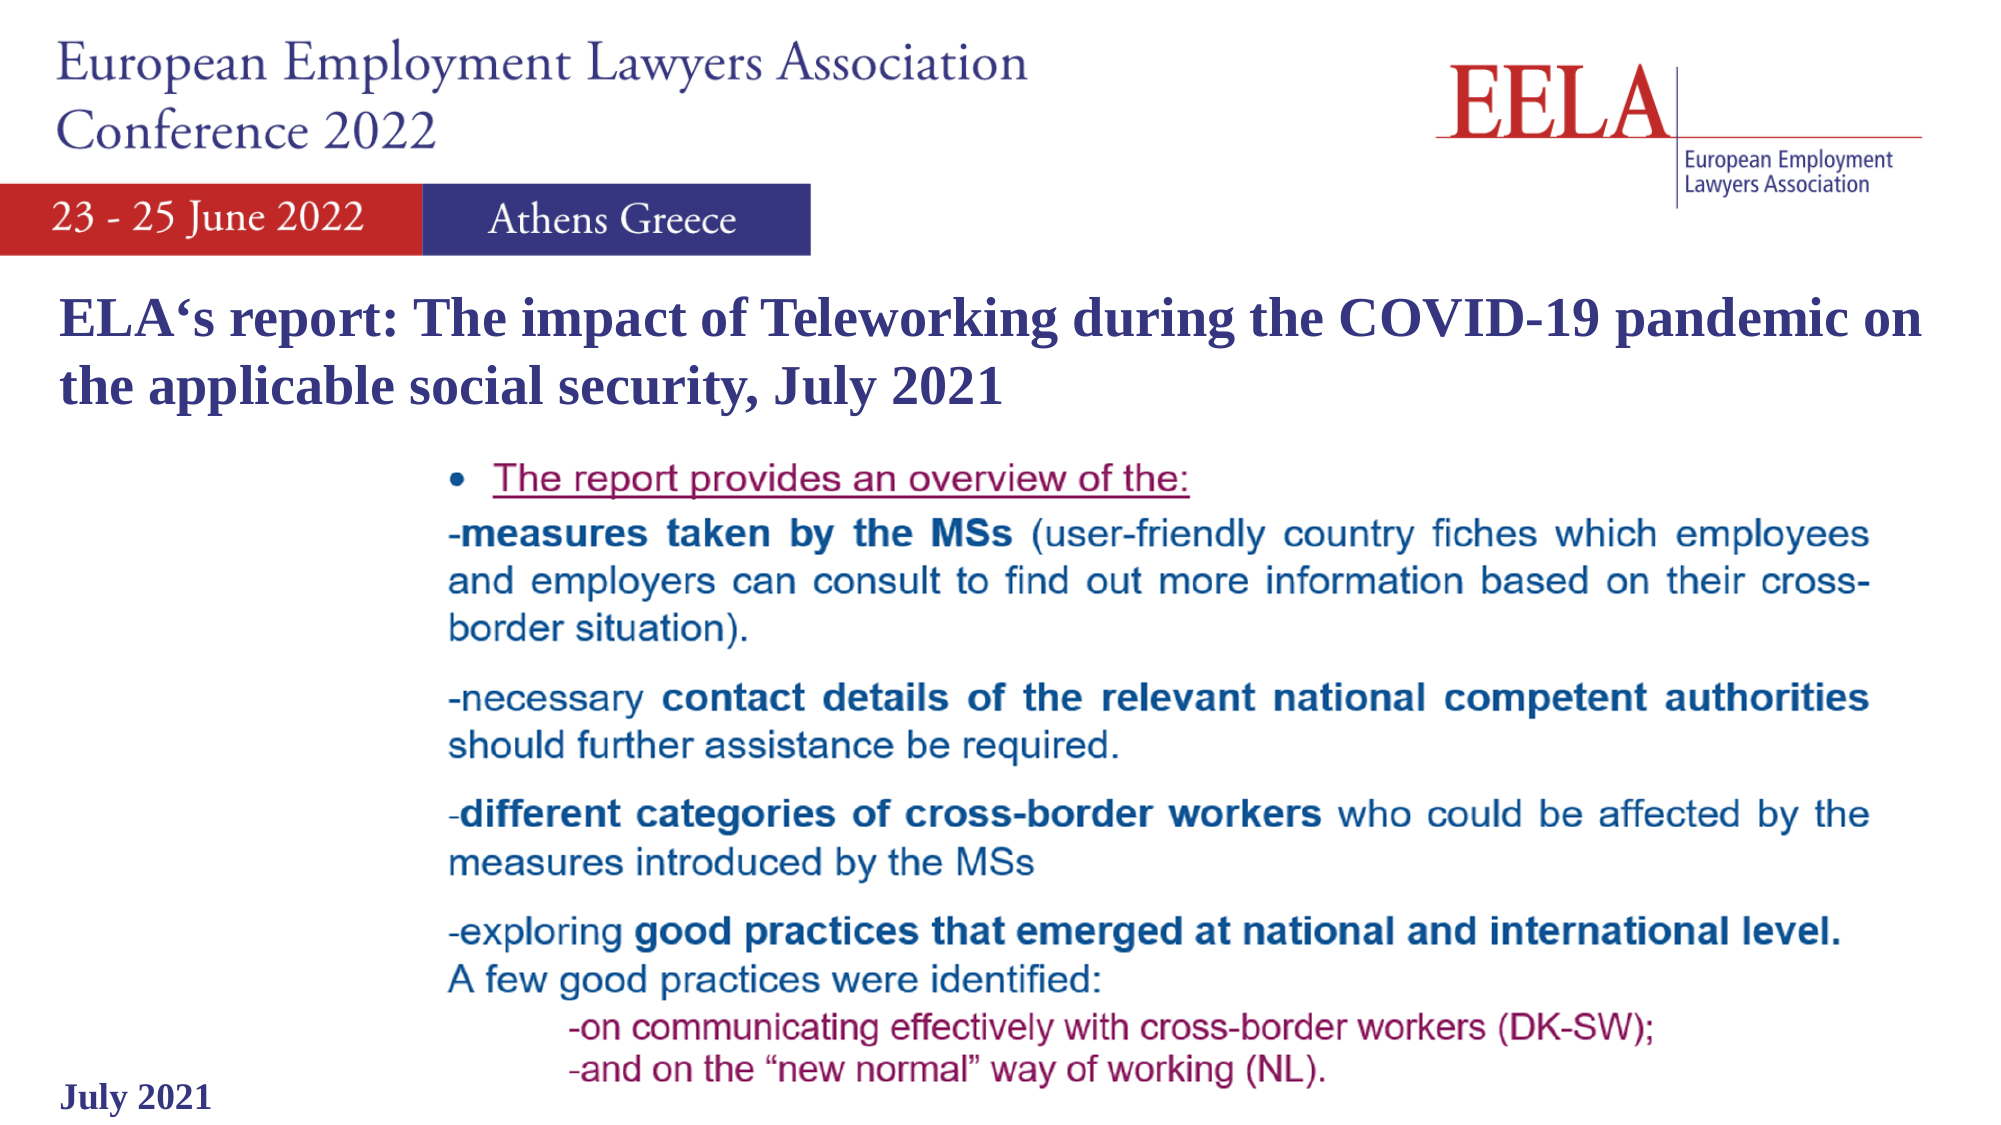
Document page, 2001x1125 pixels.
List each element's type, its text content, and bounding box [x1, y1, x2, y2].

picture [0, 0, 2001, 1125]
text_box ELA‘s report: The impact of Teleworking during the COVID-19 pandemic on the applicable social security, July 2021 [44, 272, 2000, 423]
text_box July 2021 [44, 1064, 1046, 1125]
